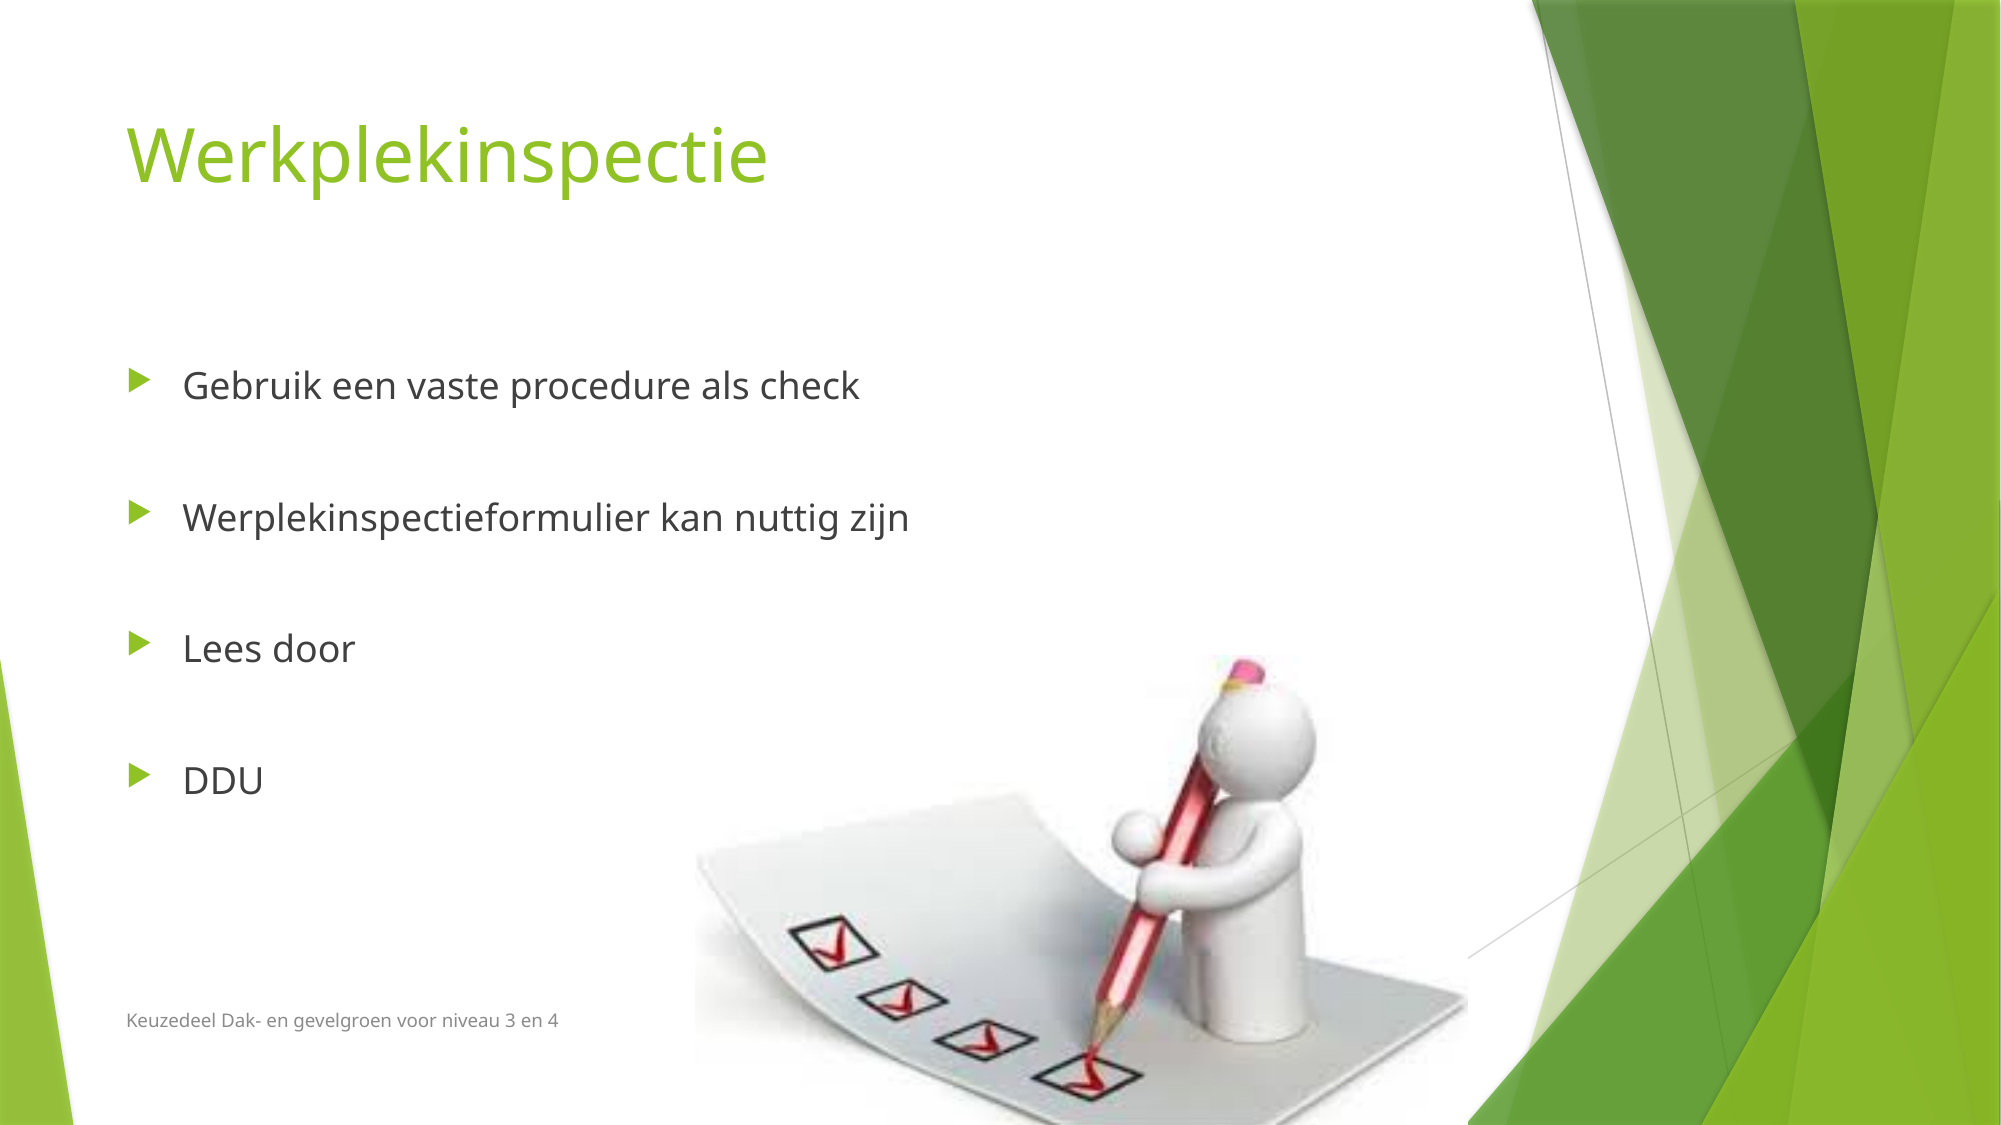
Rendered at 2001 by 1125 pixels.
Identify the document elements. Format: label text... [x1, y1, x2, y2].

picture [695, 654, 1468, 1125]
footer Keuzedeel Dak- en gevelgroen voor niveau 3 en 4 [111, 991, 690, 1051]
list Gebruik een vaste procedure als check Werplekinspectieformulier kan nuttig zijn Lees door DDU [111, 354, 1522, 992]
title Werkplekinspectie [111, 99, 1522, 317]
